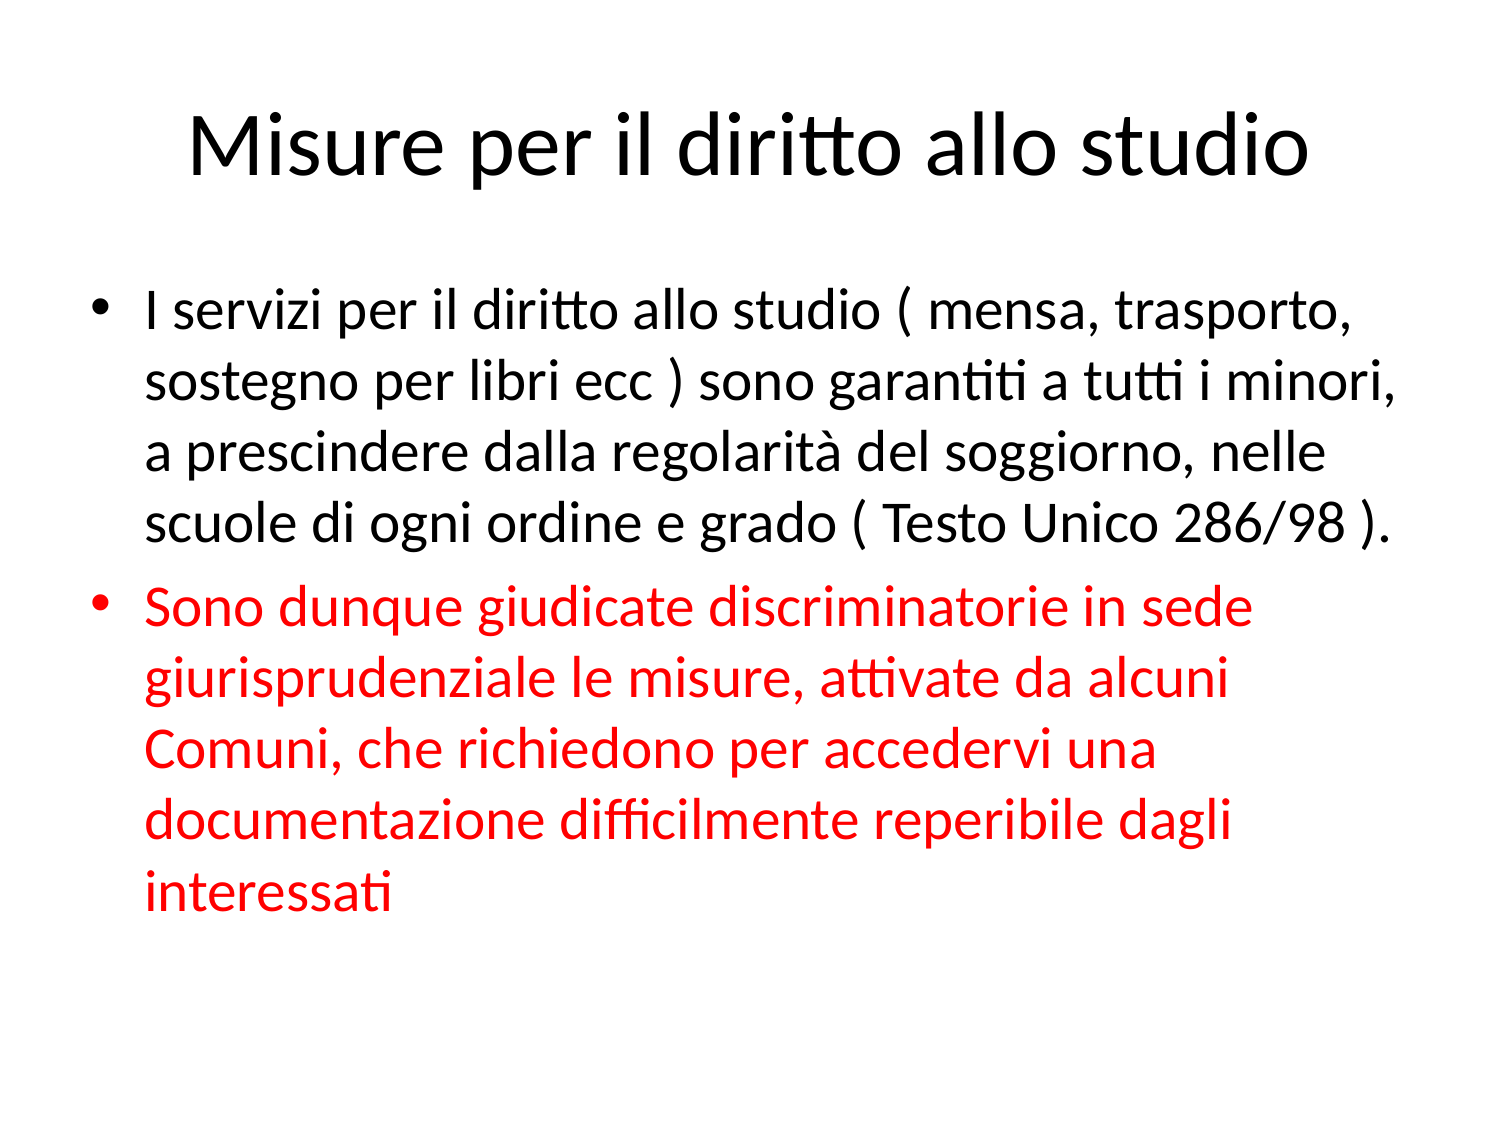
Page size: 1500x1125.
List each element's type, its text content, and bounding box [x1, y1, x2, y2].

list I servizi per il diritto allo studio ( mensa, trasporto, sostegno per libri ecc ) sono garantiti a tutti i minori, a prescindere dalla regolarità del soggiorno, nelle scuole di ogni ordine e grado ( Testo Unico 286/98 ). Sono dunque giudicate discriminatorie in sede giurisprudenziale le misure, attivate da alcuni Comuni, che richiedono per accedervi una documentazione difficilmente reperibile dagli interessati [75, 262, 1425, 1005]
title Misure per il diritto allo studio [75, 45, 1425, 233]
